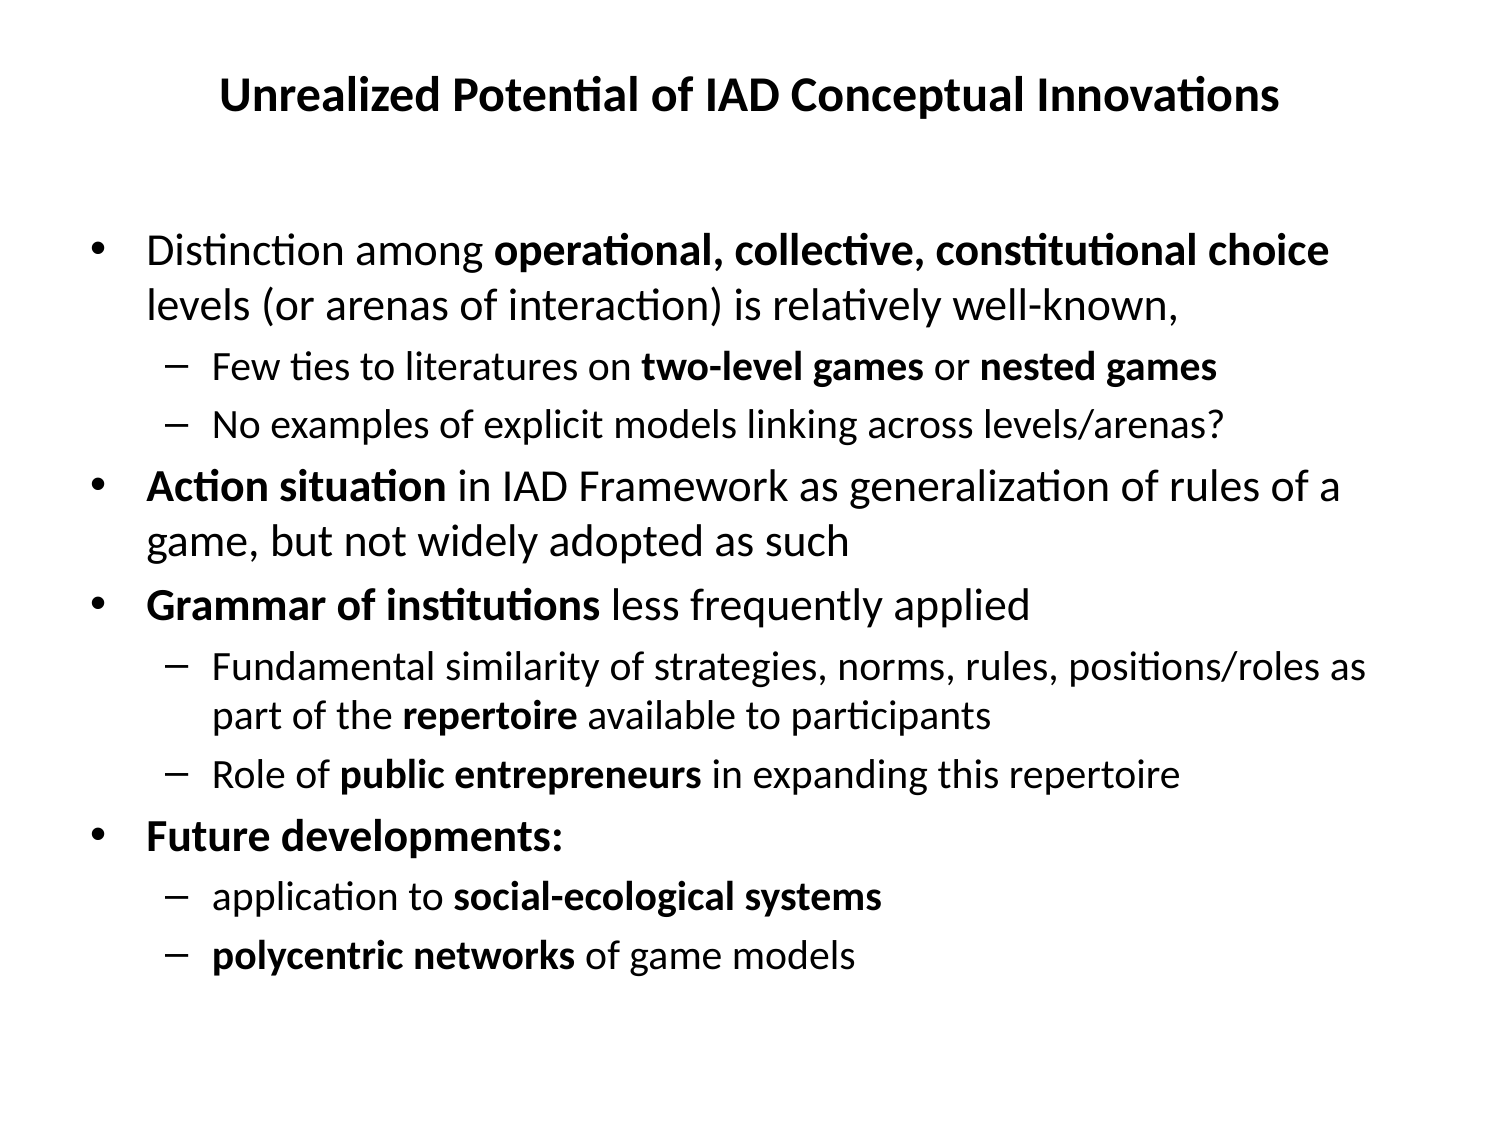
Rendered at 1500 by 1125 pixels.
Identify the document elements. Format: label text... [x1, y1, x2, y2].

list Distinction among operational, collective, constitutional choice levels (or arenas of interaction) is relatively well-known, Few ties to literatures on two-level games or nested games No examples of explicit models linking across levels/arenas? Action situation in IAD Framework as generalization of rules of a game, but not widely adopted as such Grammar of institutions less frequently applied Fundamental similarity of strategies, norms, rules, positions/roles as part of the repertoire available to participants Role of public entrepreneurs in expanding this repertoire Future developments: application to social-ecological systems polycentric networks of game models [75, 212, 1425, 1013]
title Unrealized Potential of IAD Conceptual Innovations [75, 45, 1425, 138]
